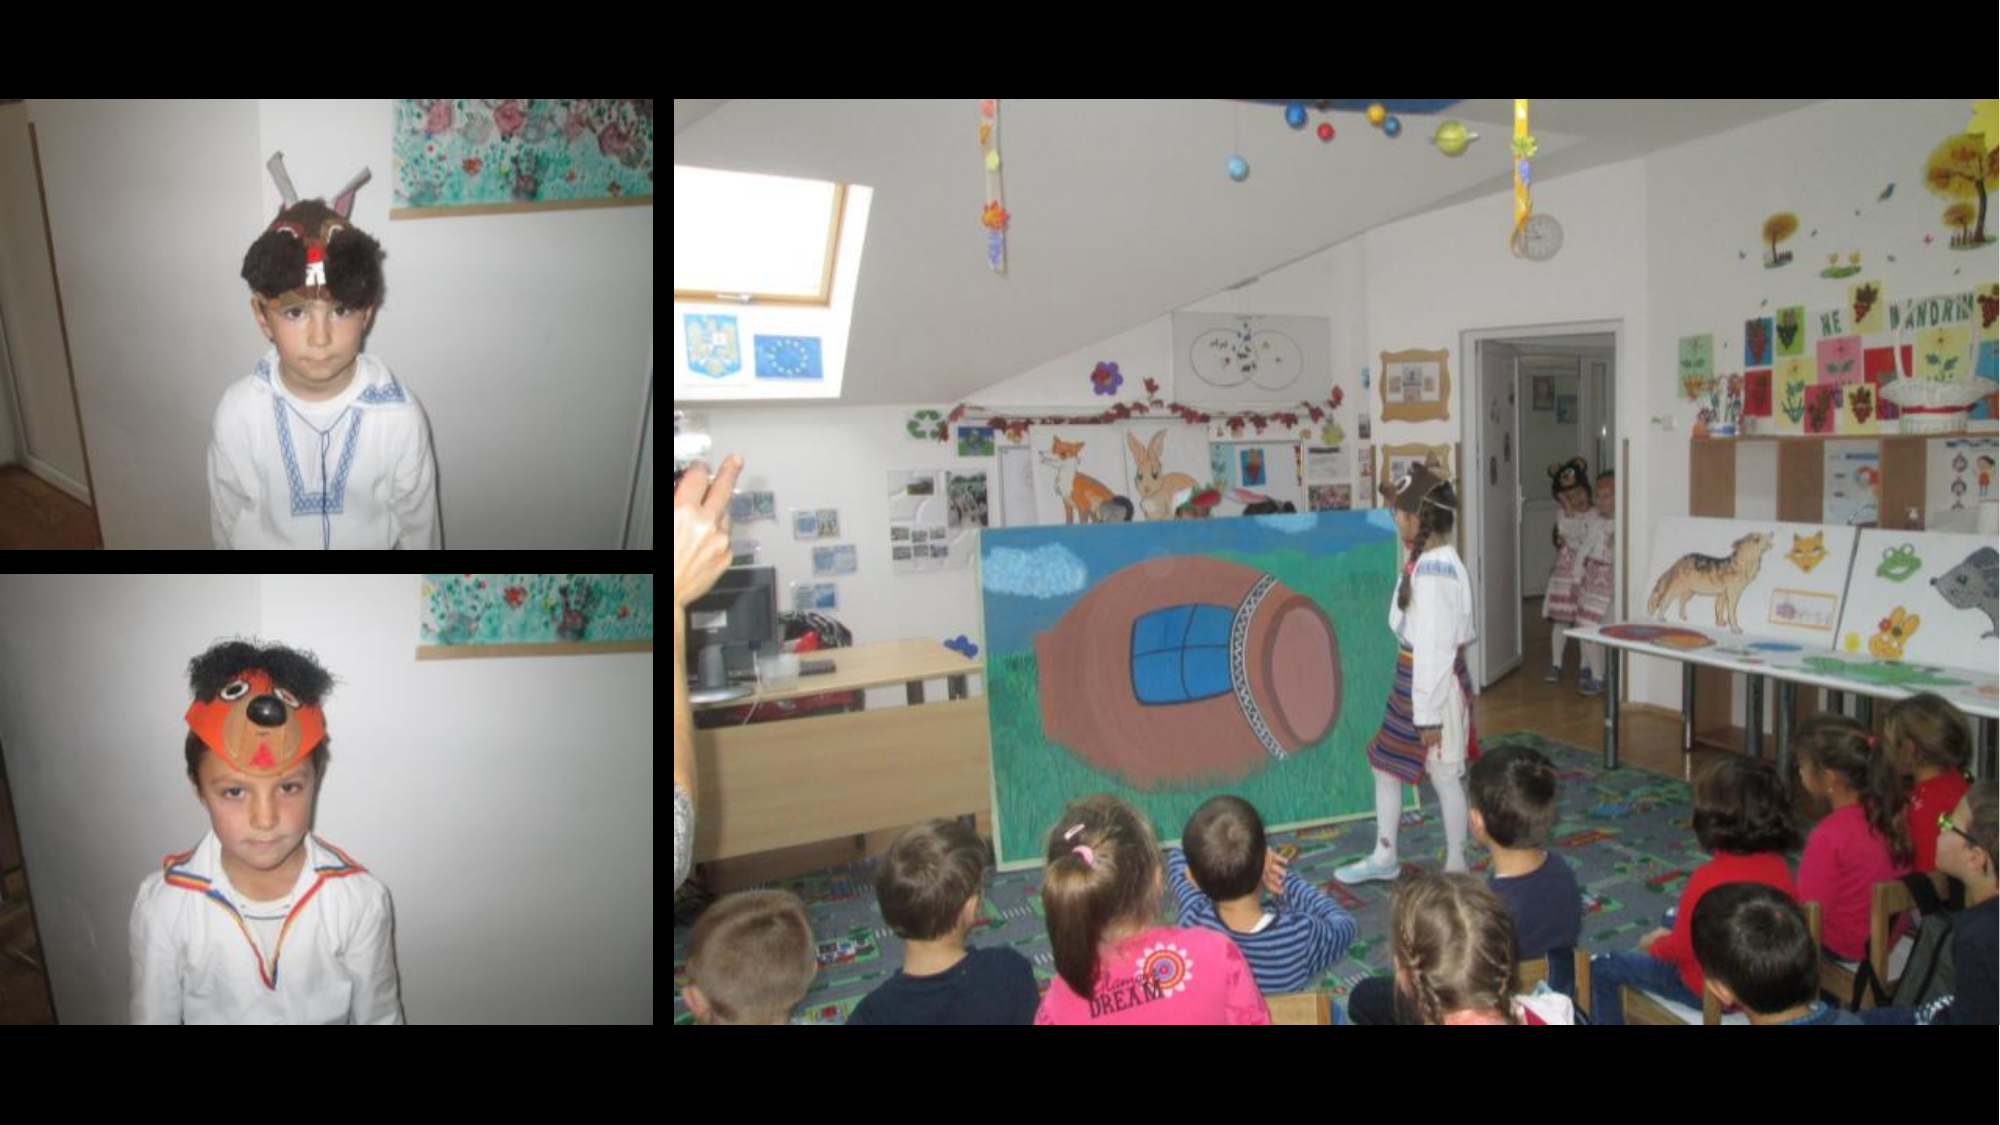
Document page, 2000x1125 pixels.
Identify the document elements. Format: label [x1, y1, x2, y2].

picture [0, 574, 653, 1025]
picture [0, 99, 653, 550]
picture [674, 99, 2000, 1025]
